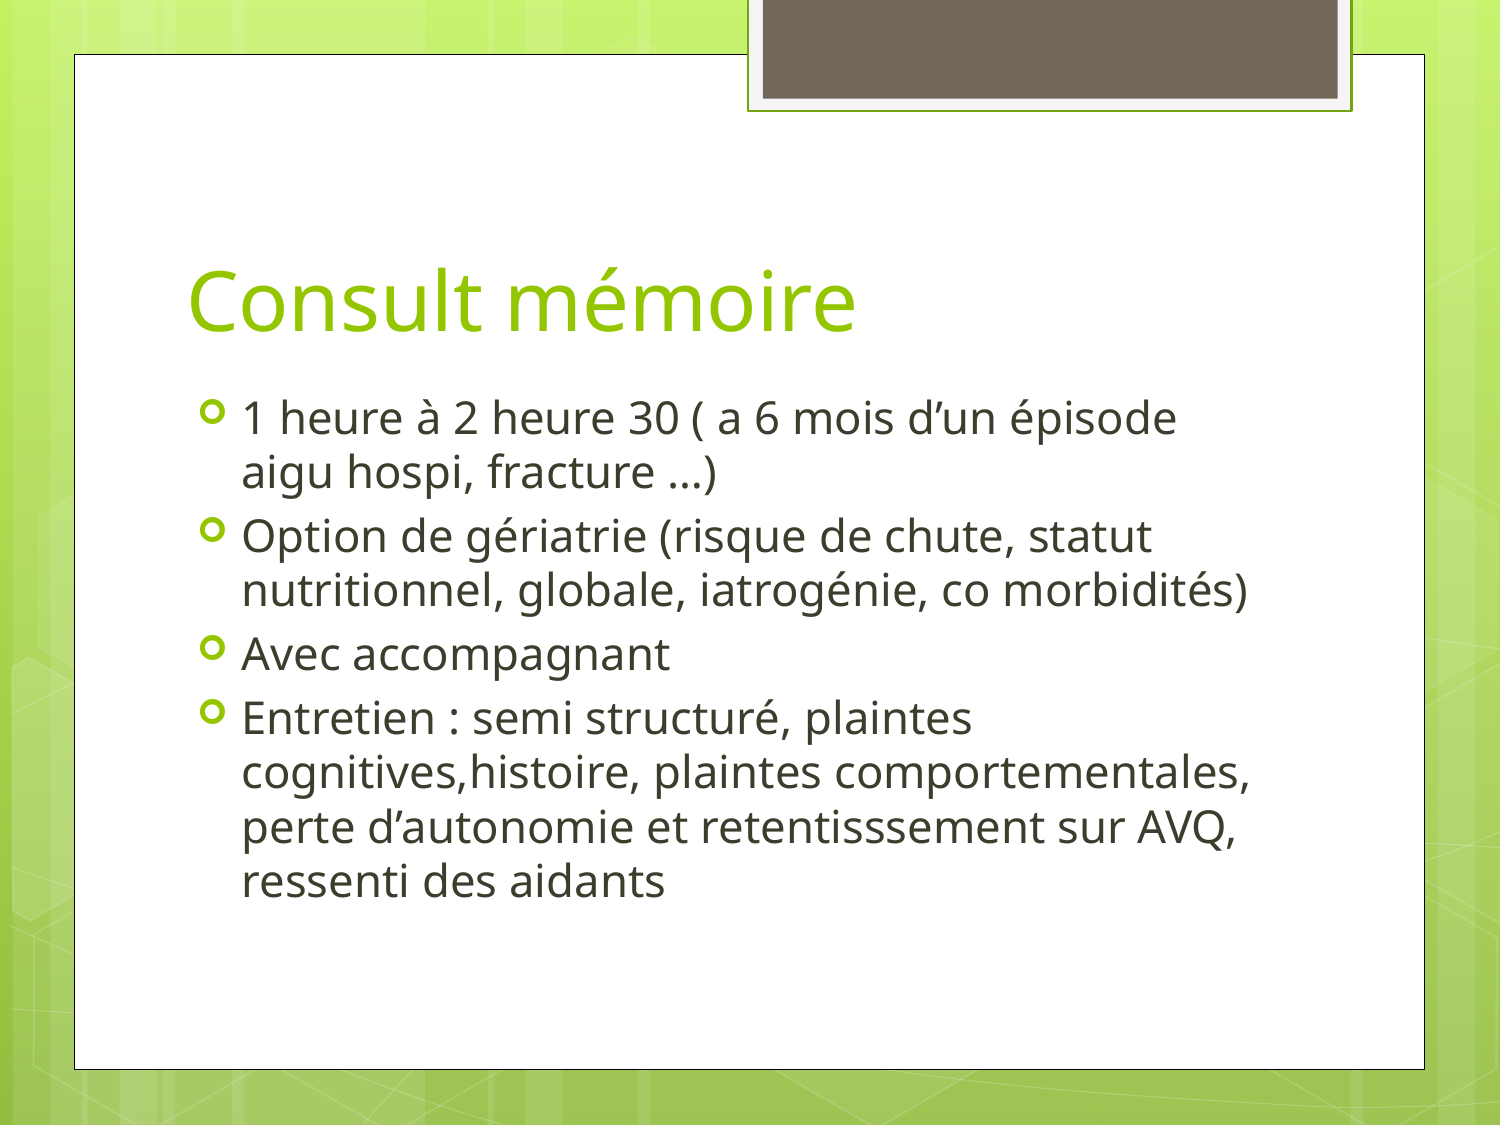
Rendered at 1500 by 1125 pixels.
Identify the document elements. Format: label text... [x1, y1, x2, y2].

title Consult mémoire [170, 168, 1324, 357]
list 1 heure à 2 heure 30 ( a 6 mois d’un épisode aigu hospi, fracture …) Option de gériatrie (risque de chute, statut nutritionnel, globale, iatrogénie, co morbidités) Avec accompagnant Entretien : semi structuré, plaintes cognitives,histoire, plaintes comportementales, perte d’autonomie et retentisssement sur AVQ, ressenti des aidants [170, 380, 1284, 957]
